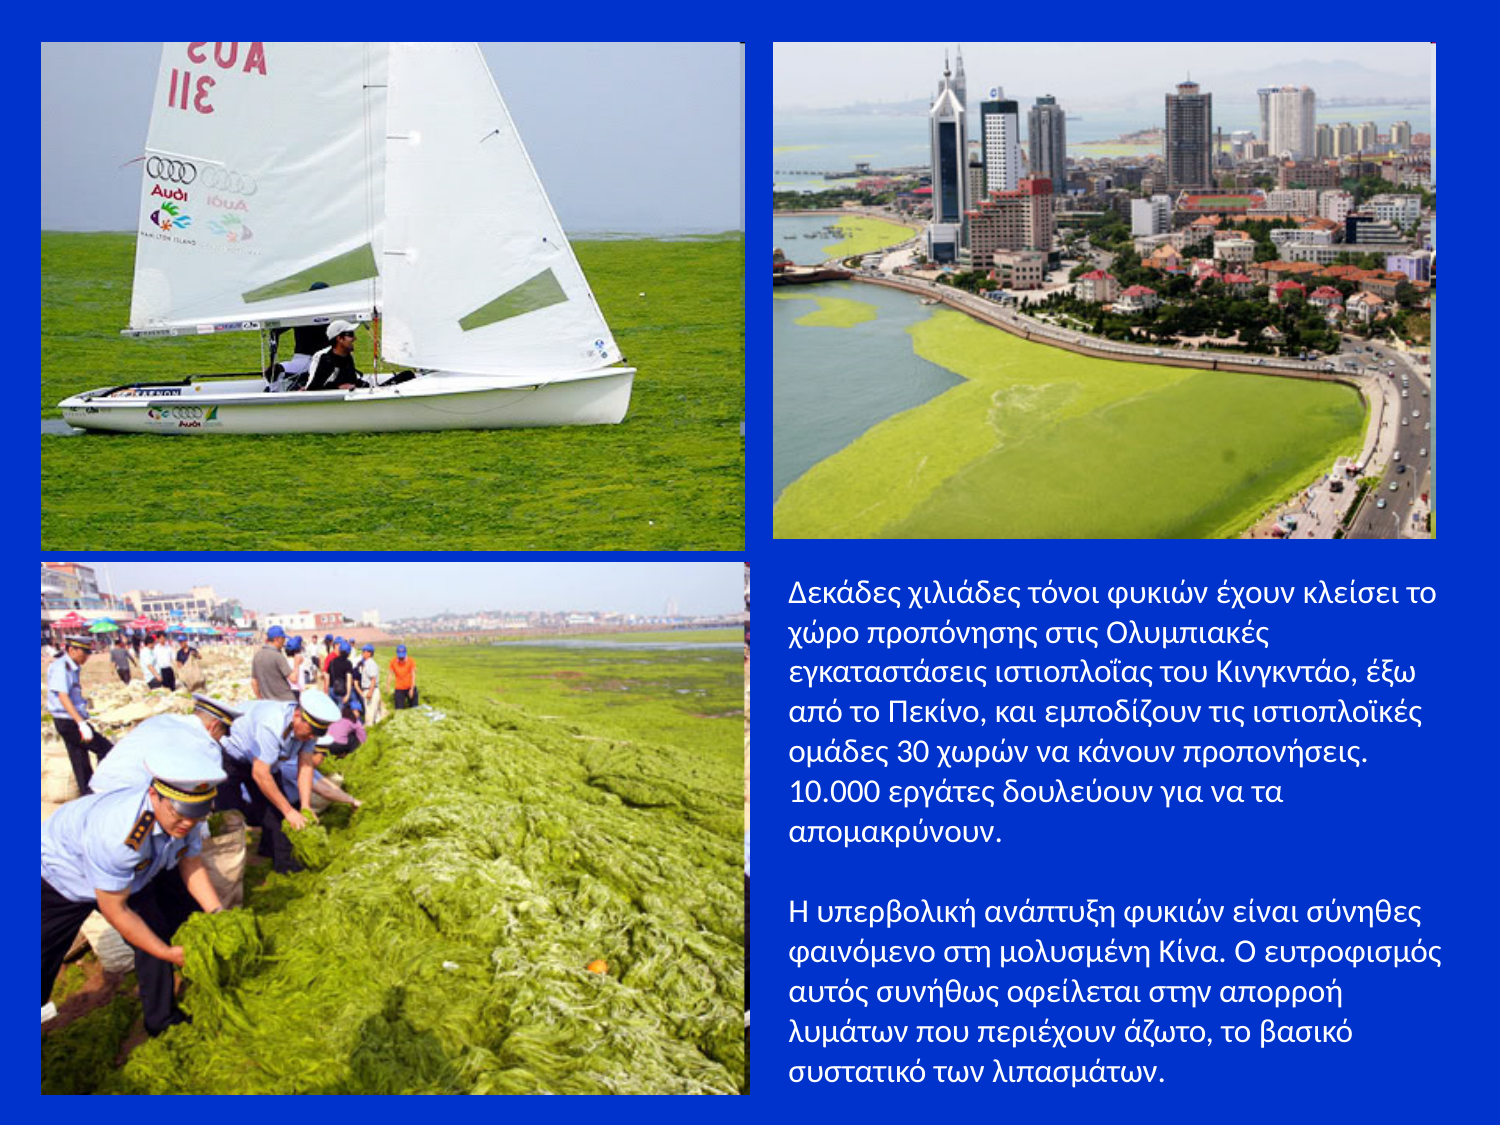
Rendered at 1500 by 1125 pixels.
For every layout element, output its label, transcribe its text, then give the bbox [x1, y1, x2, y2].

text_box Δεκάδες χιλιάδες τόνοι φυκιών έχουν κλείσει το χώρο προπόνησης στις Ολυμπιακές εγκαταστάσεις ιστιοπλοΐας του Κινγκντάο, έξω από το Πεκίνο, και εμποδίζουν τις ιστιοπλοϊκές ομάδες 30 χωρών να κάνουν προπονήσεις. 10.000 εργάτες δουλεύουν για να τα απομακρύνουν. Η υπερβολική ανάπτυξη φυκιών είναι σύνηθες φαινόμενο στη μολυσμένη Κίνα. Ο ευτροφισμός αυτός συνήθως οφείλεται στην απορροή λυμάτων που περιέχουν άζωτο, το βασικό συστατικό των λιπασμάτων. [773, 562, 1459, 1097]
picture [773, 42, 1436, 540]
picture [40, 562, 751, 1095]
picture [40, 42, 745, 551]
